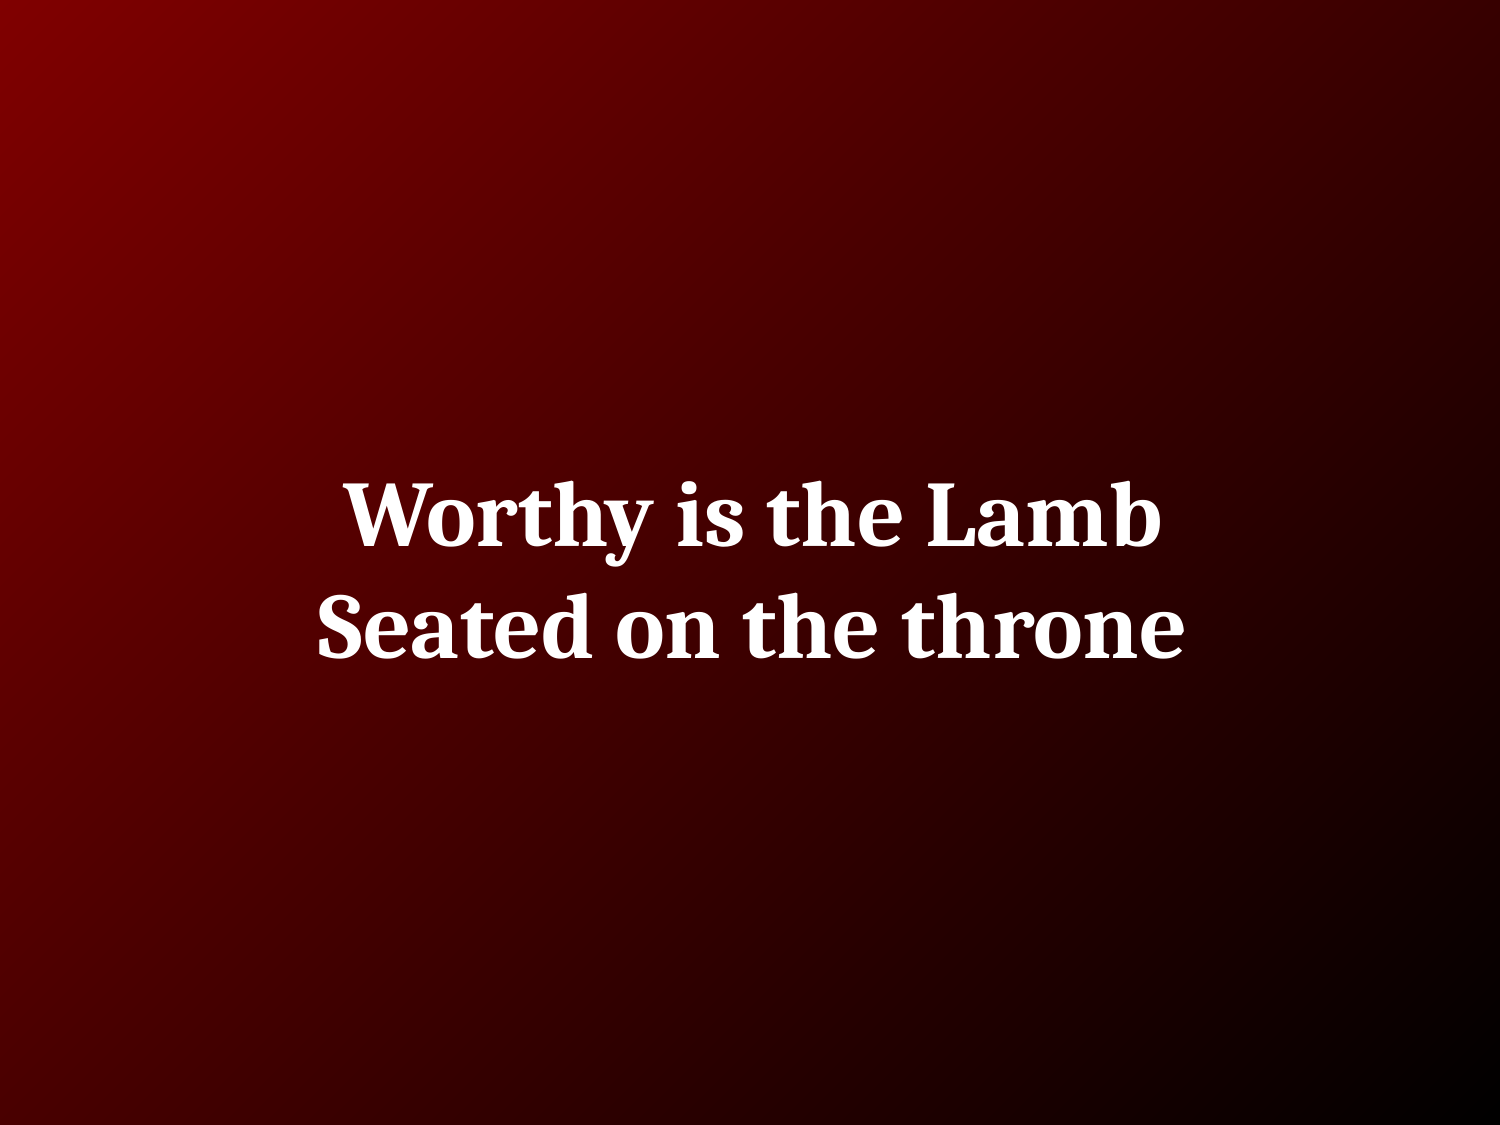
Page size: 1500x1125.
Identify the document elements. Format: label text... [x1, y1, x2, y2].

title Worthy is the Lamb Seated on the throne [30, 42, 1476, 1088]
